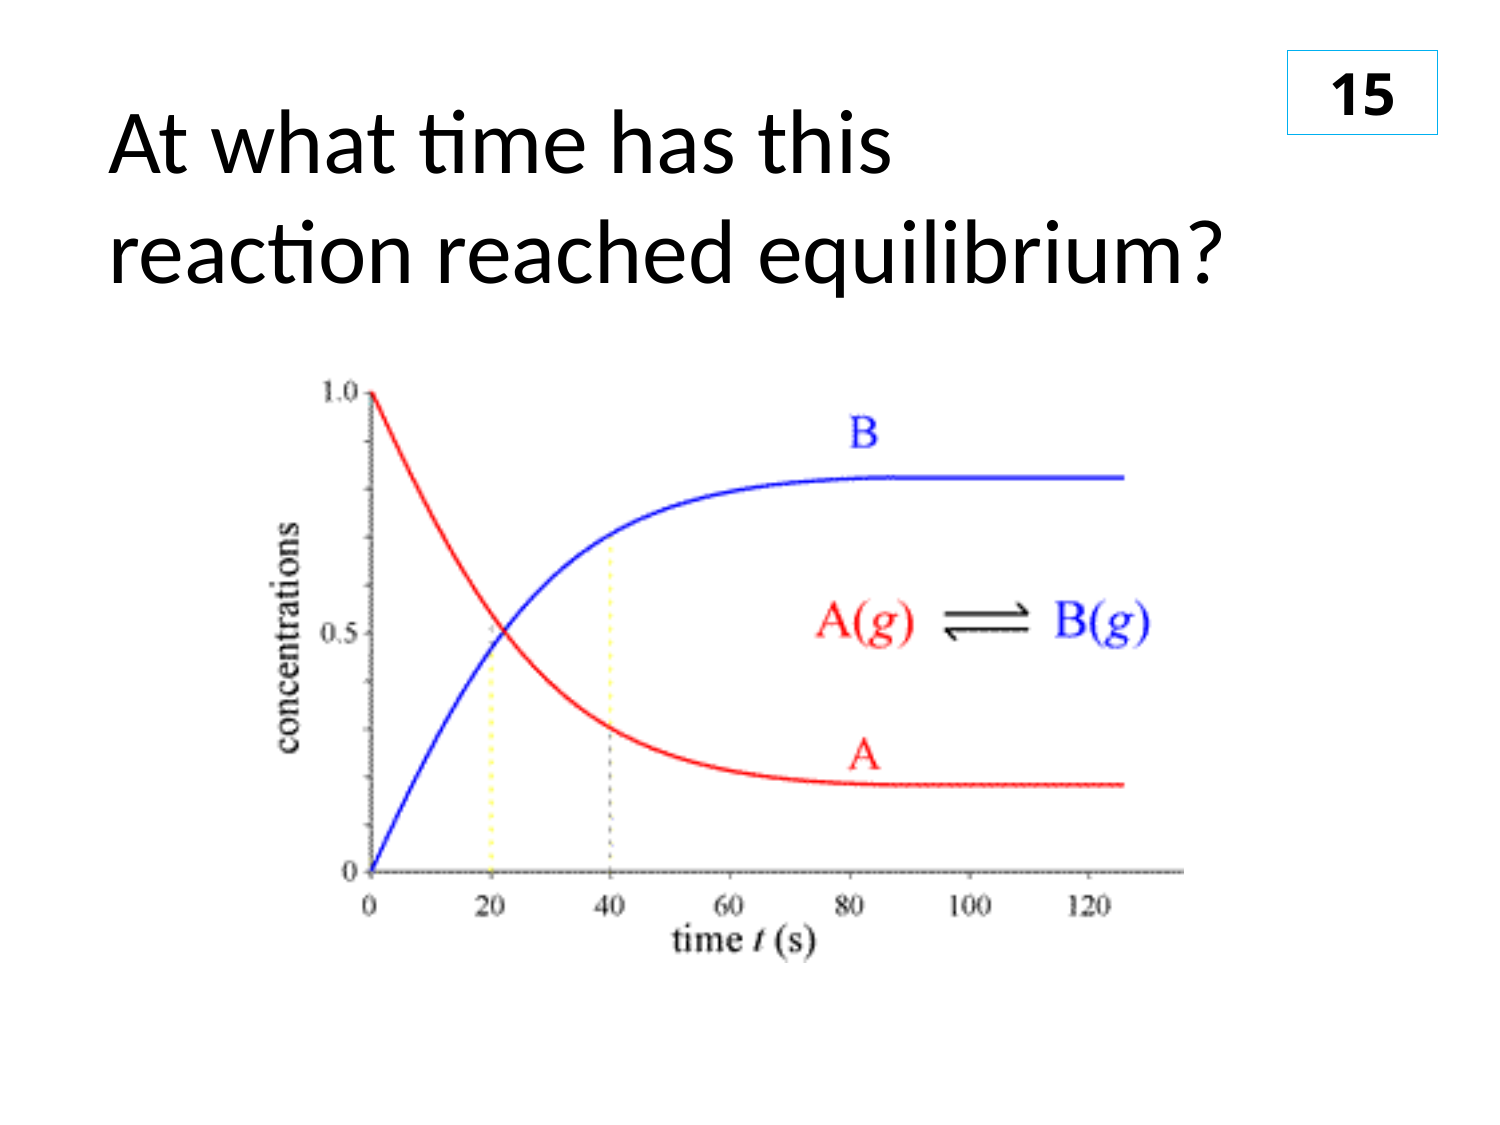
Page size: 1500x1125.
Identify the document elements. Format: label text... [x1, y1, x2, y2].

text_box At what time has this reaction reached equilibrium? [93, 74, 1244, 310]
text_box 15 [1287, 50, 1438, 135]
picture [262, 374, 1185, 963]
